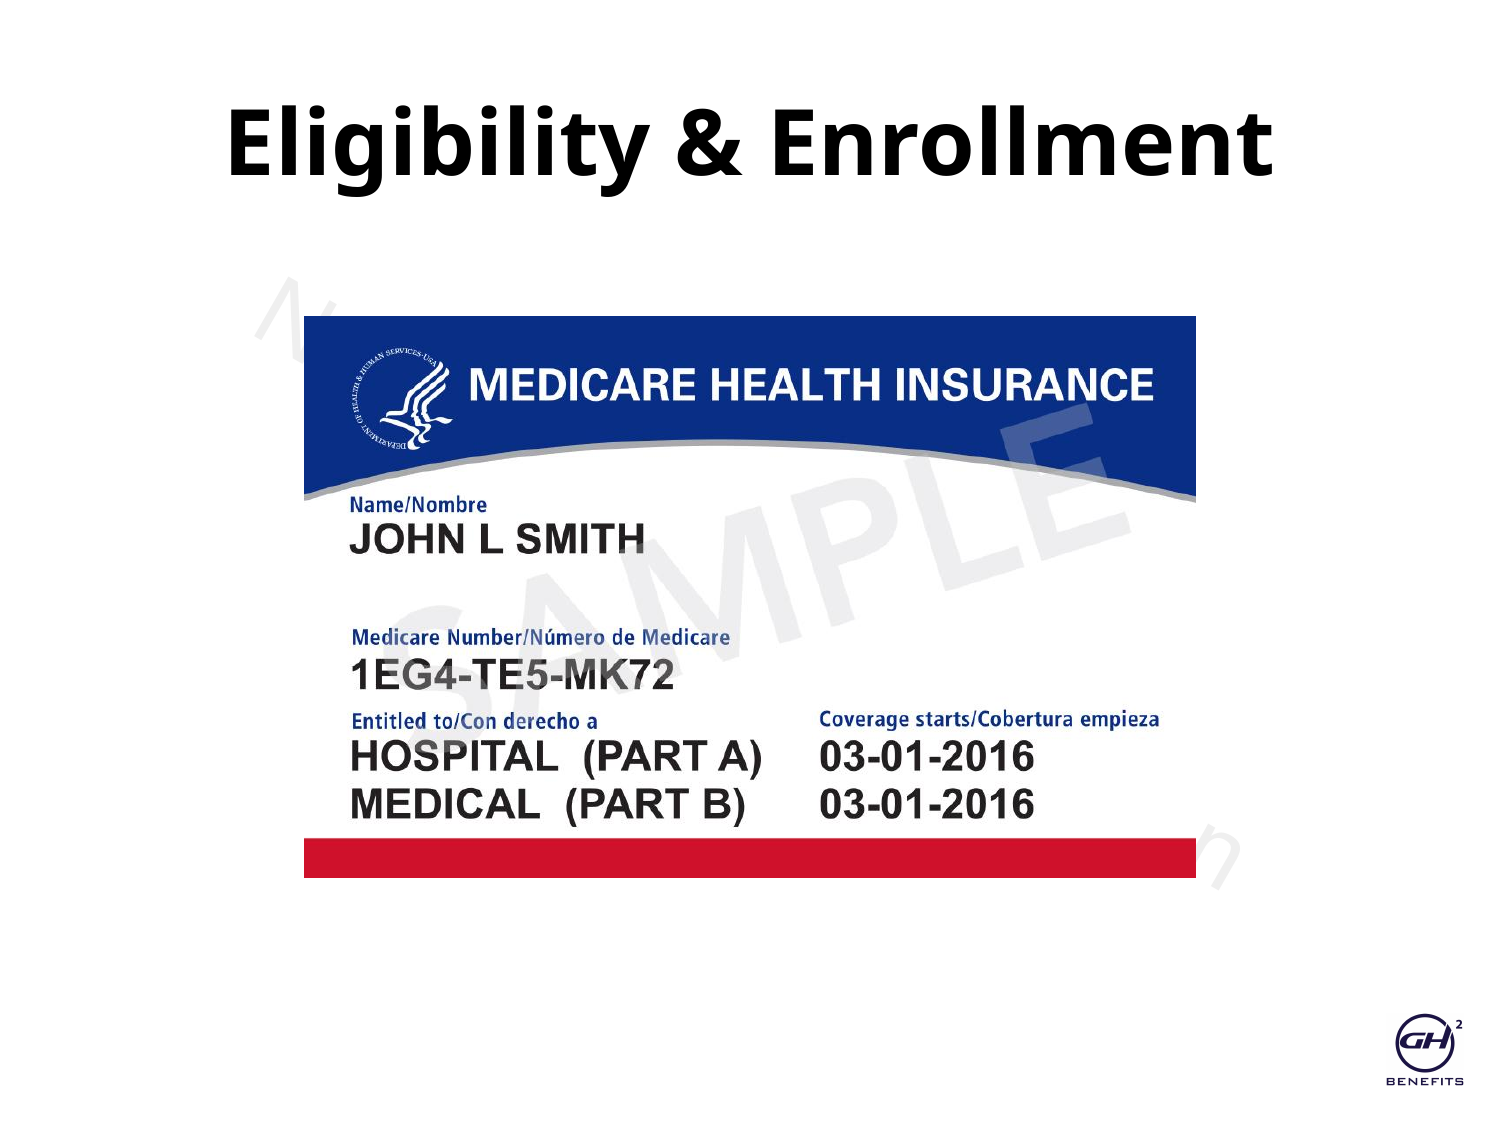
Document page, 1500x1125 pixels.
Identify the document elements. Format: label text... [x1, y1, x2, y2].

picture [1386, 1013, 1464, 1087]
title Eligibility & Enrollment [75, 45, 1425, 233]
picture [304, 316, 1196, 879]
